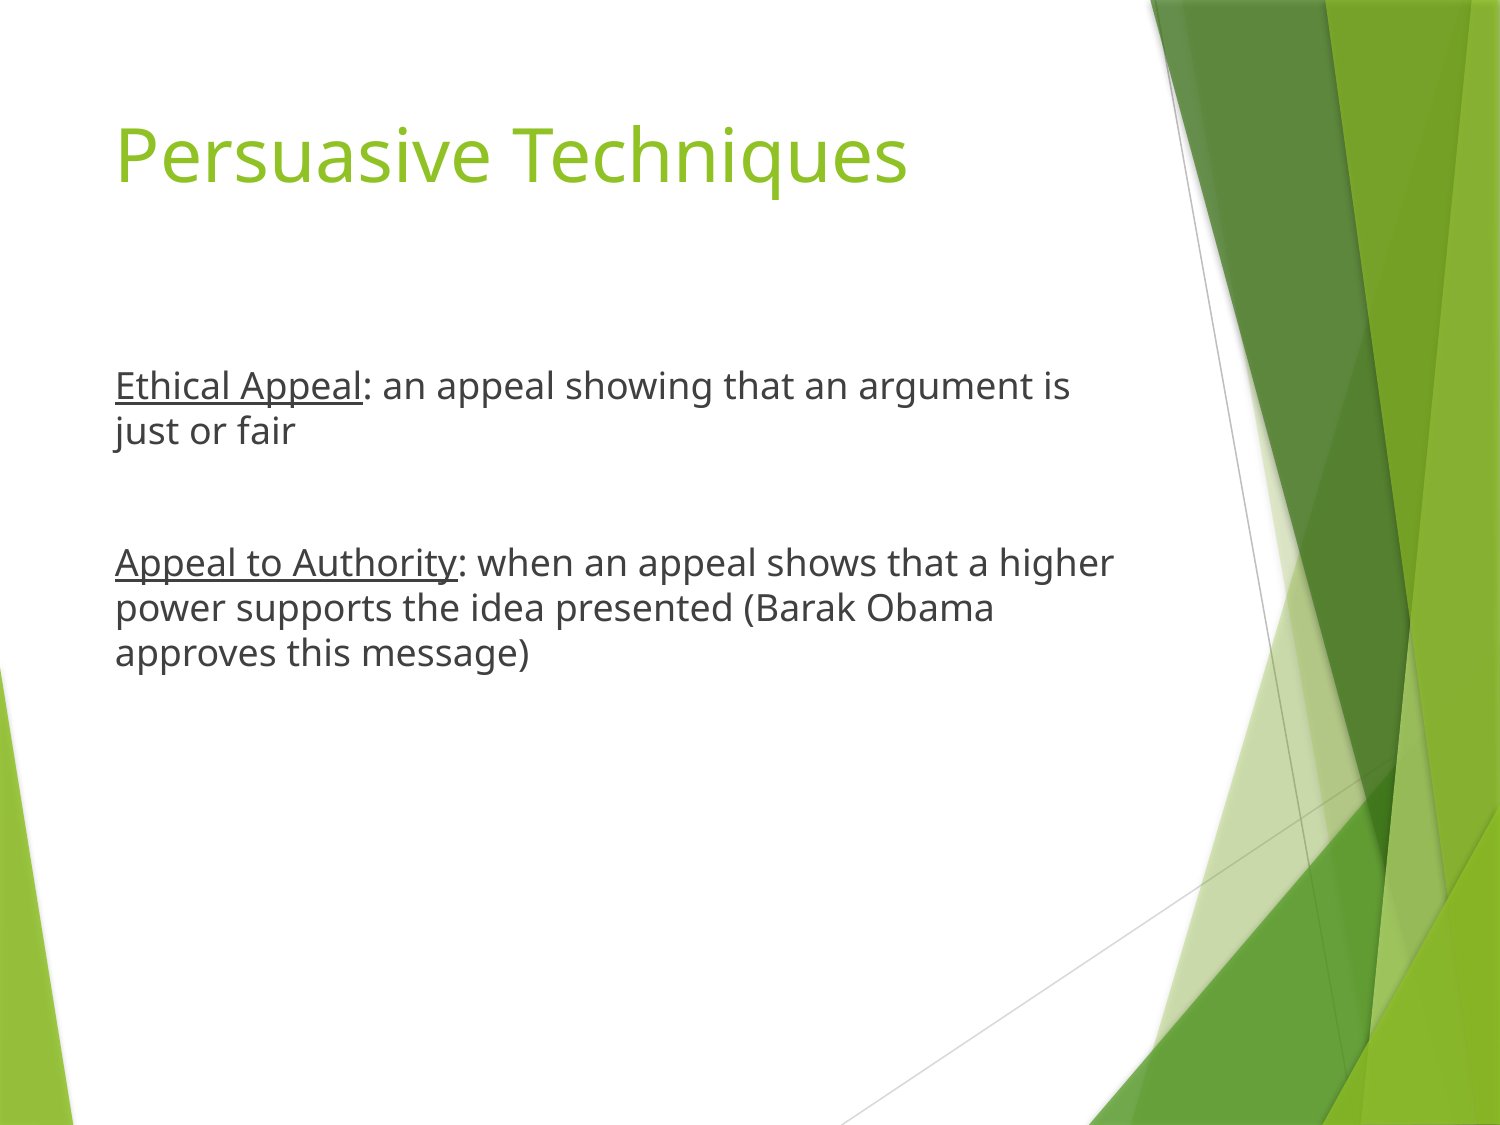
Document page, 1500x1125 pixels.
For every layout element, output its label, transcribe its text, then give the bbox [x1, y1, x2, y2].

title Persuasive Techniques [99, 99, 1142, 317]
list Ethical Appeal: an appeal showing that an argument is just or fair Appeal to Authority: when an appeal shows that a higher power supports the idea presented (Barak Obama approves this message) [99, 354, 1142, 992]
